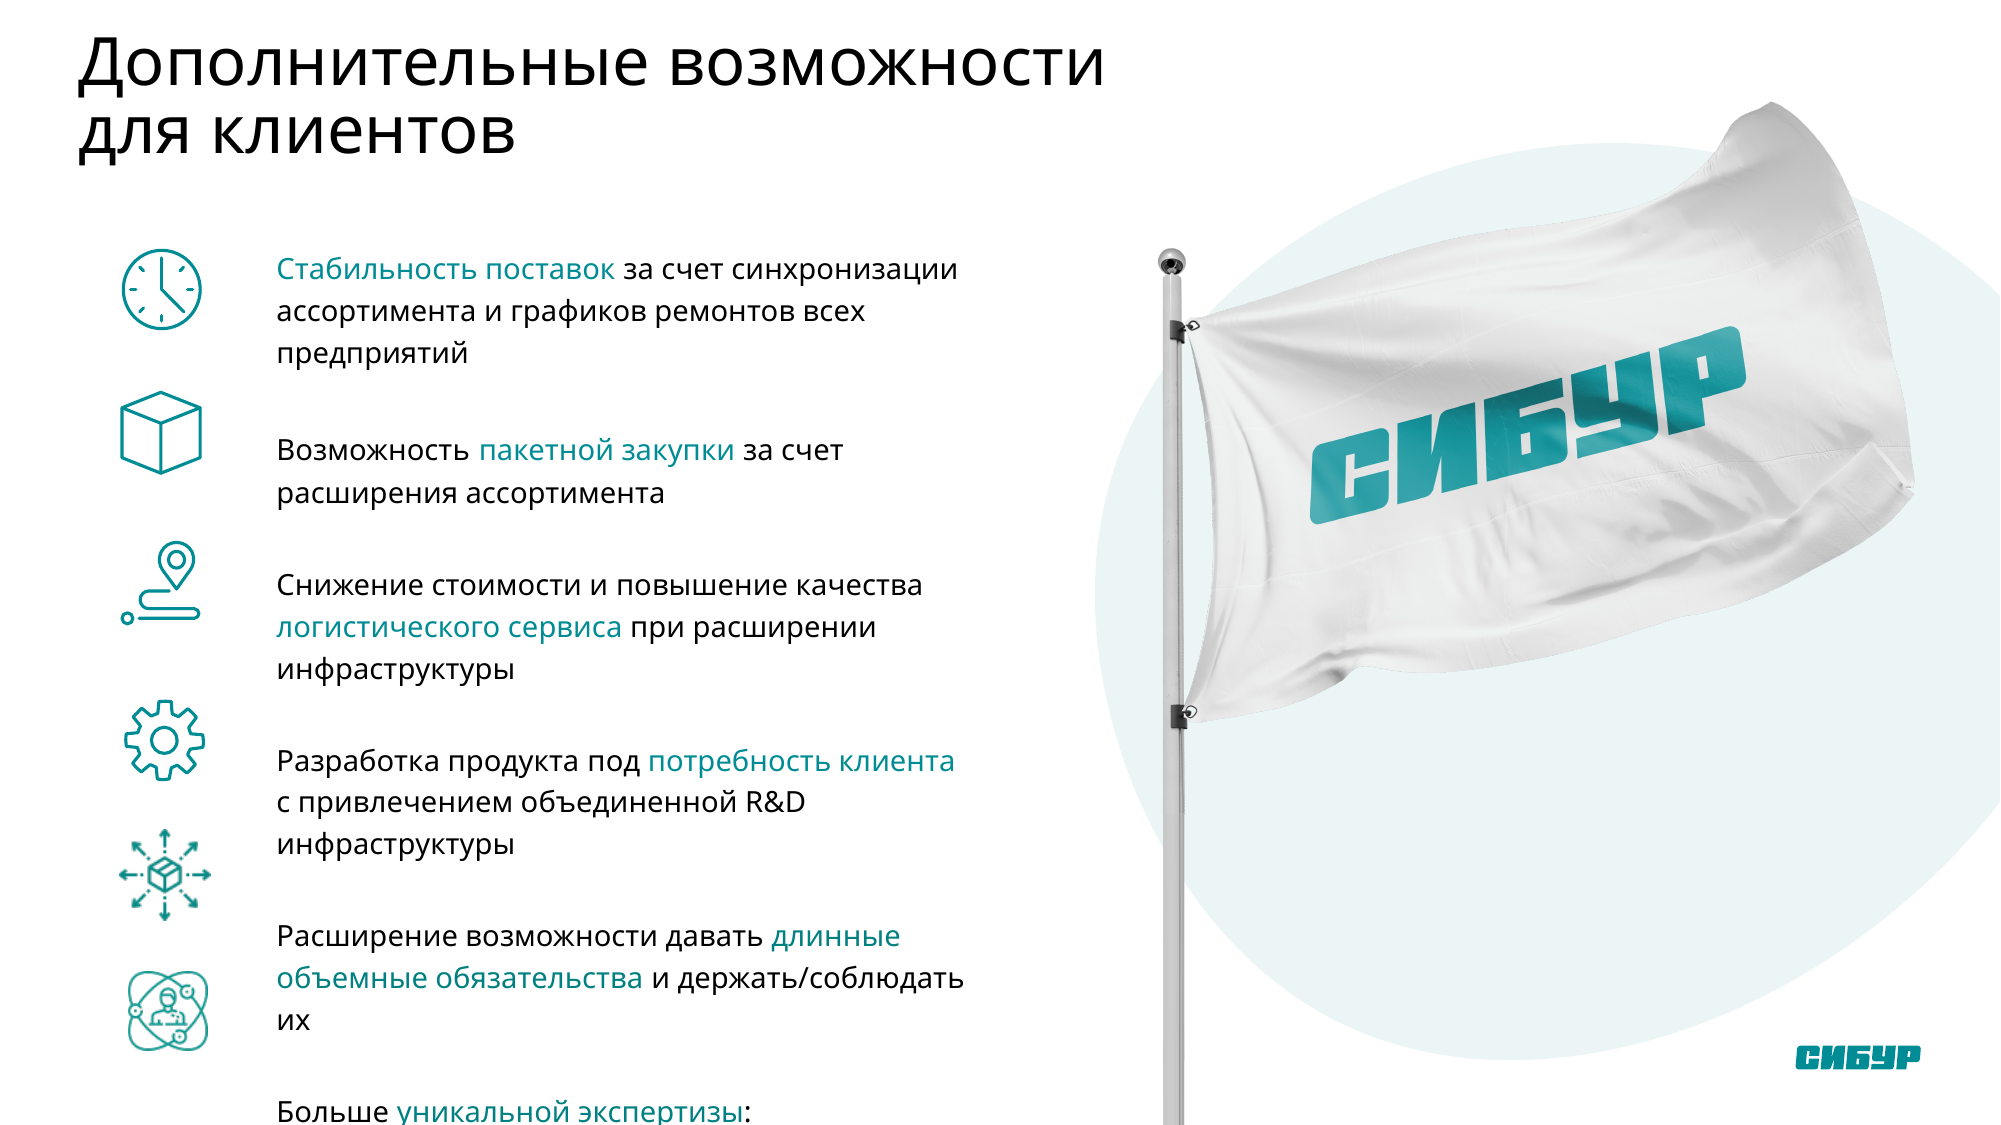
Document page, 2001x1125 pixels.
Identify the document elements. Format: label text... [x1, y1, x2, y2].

text_box [125, 701, 204, 780]
text_box [123, 250, 201, 329]
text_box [121, 542, 199, 624]
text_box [122, 392, 201, 474]
picture [119, 829, 211, 921]
title Дополнительные возможности для клиентов [78, 64, 986, 134]
picture [986, 0, 2000, 1125]
text_box Стабильность поставок за счет синхронизации ассортимента и графиков ремонтов всех предприятий Возможность пакетной закупки за счет расширения ассортимента Снижение стоимости и повышение качества логистического сервиса при расширении инфраструктуры Разработка продукта под потребность клиента с привлечением объединенной R&D инфраструктуры Расширение возможности давать длинные объемные обязательства и держать/соблюдать их Больше уникальной экспертизы: идентификация и интеграция знаний и навыков [276, 243, 977, 1125]
picture [128, 971, 208, 1051]
